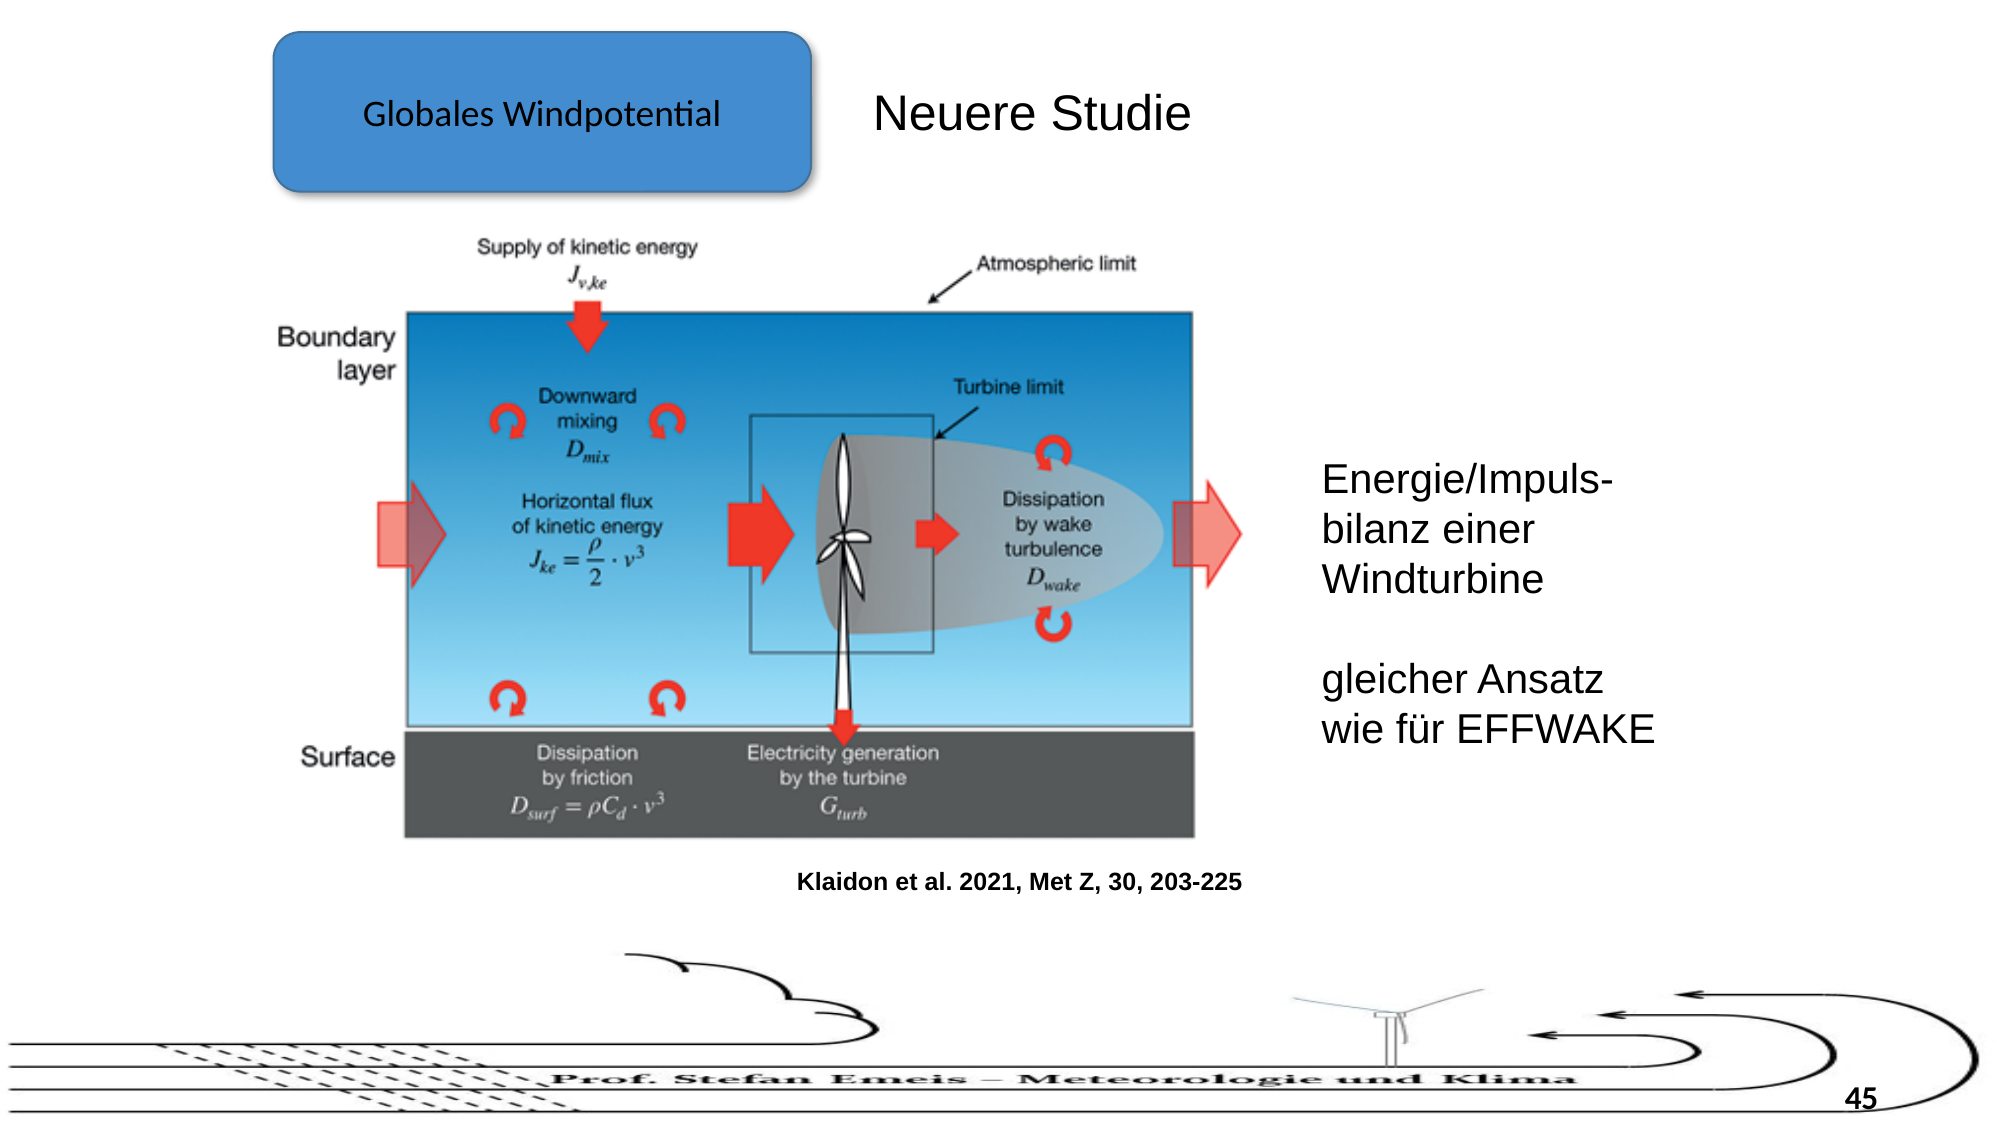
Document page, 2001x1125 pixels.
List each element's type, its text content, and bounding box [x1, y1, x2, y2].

slide_number 45 [1826, 1118, 1894, 1125]
text_box Neuere Studie [858, 73, 1455, 149]
picture [0, 945, 2000, 1118]
picture [274, 225, 1249, 853]
text_box Klaidon et al. 2021, Met Z, 30, 203-225 [782, 858, 1259, 903]
text_box Globales Windpotential [272, 31, 813, 193]
text_box Energie/Impuls- bilanz einer Windturbine gleicher Ansatz wie für EFFWAKE [1306, 444, 1691, 760]
